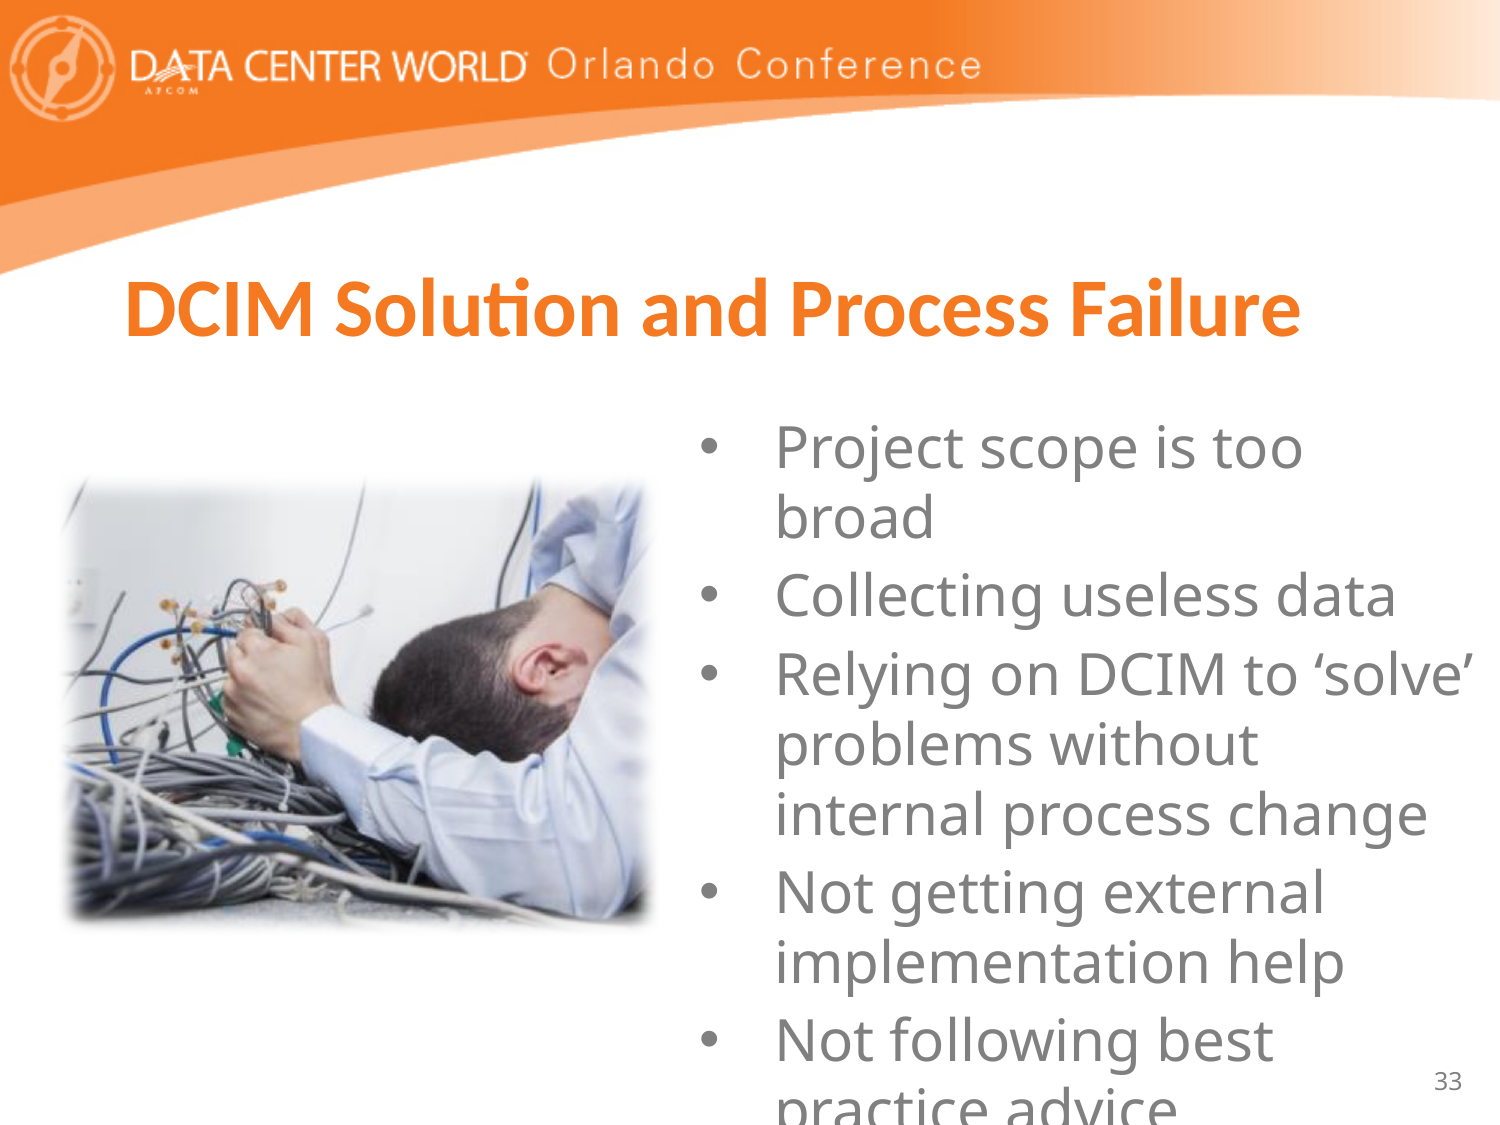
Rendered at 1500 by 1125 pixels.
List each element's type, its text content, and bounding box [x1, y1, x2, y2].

title DCIM Solution and Process Failure [109, 256, 1404, 370]
list Project scope is too broad Collecting useless data Relying on DCIM to ‘solve’ problems without internal process change Not getting external implementation help Not following best practice advice [684, 402, 1496, 1068]
picture [0, 0, 1500, 1125]
